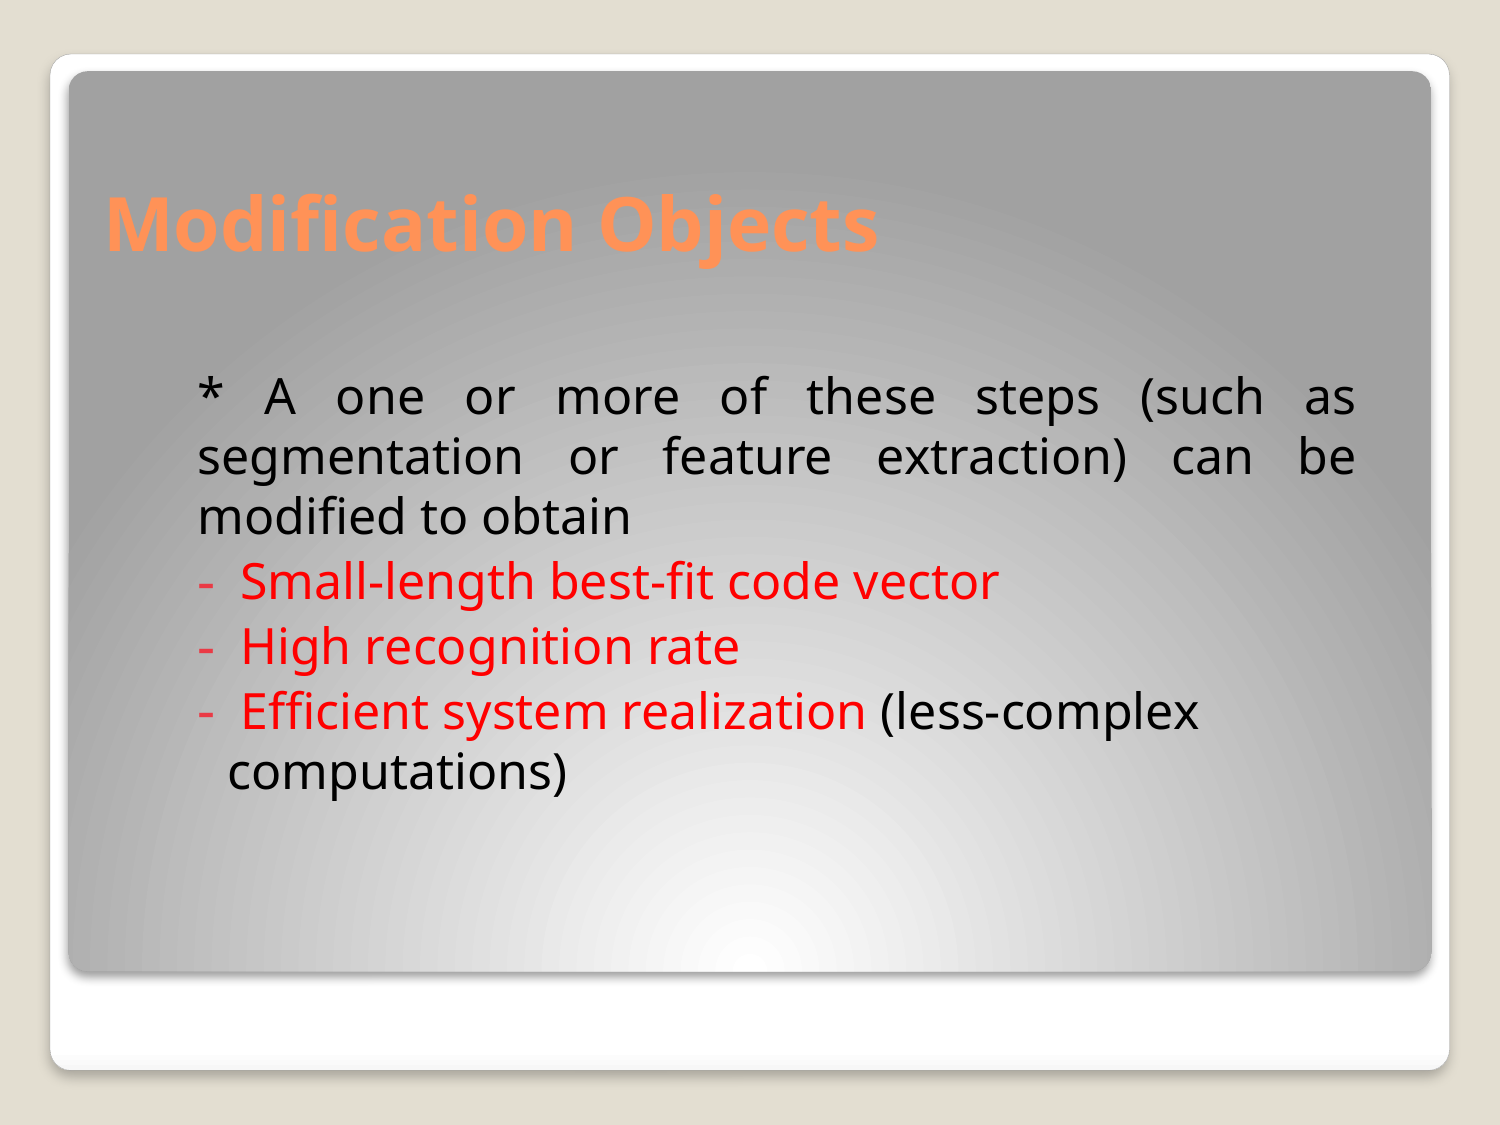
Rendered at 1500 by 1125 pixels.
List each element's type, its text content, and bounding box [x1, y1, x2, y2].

list * A one or more of these steps (such as segmentation or feature extraction) can be modified to obtain Small-length best-fit code vector High recognition rate Efficient system realization (less-complex computations) [29, 349, 1372, 1037]
title Modification Objects [88, 101, 1431, 275]
